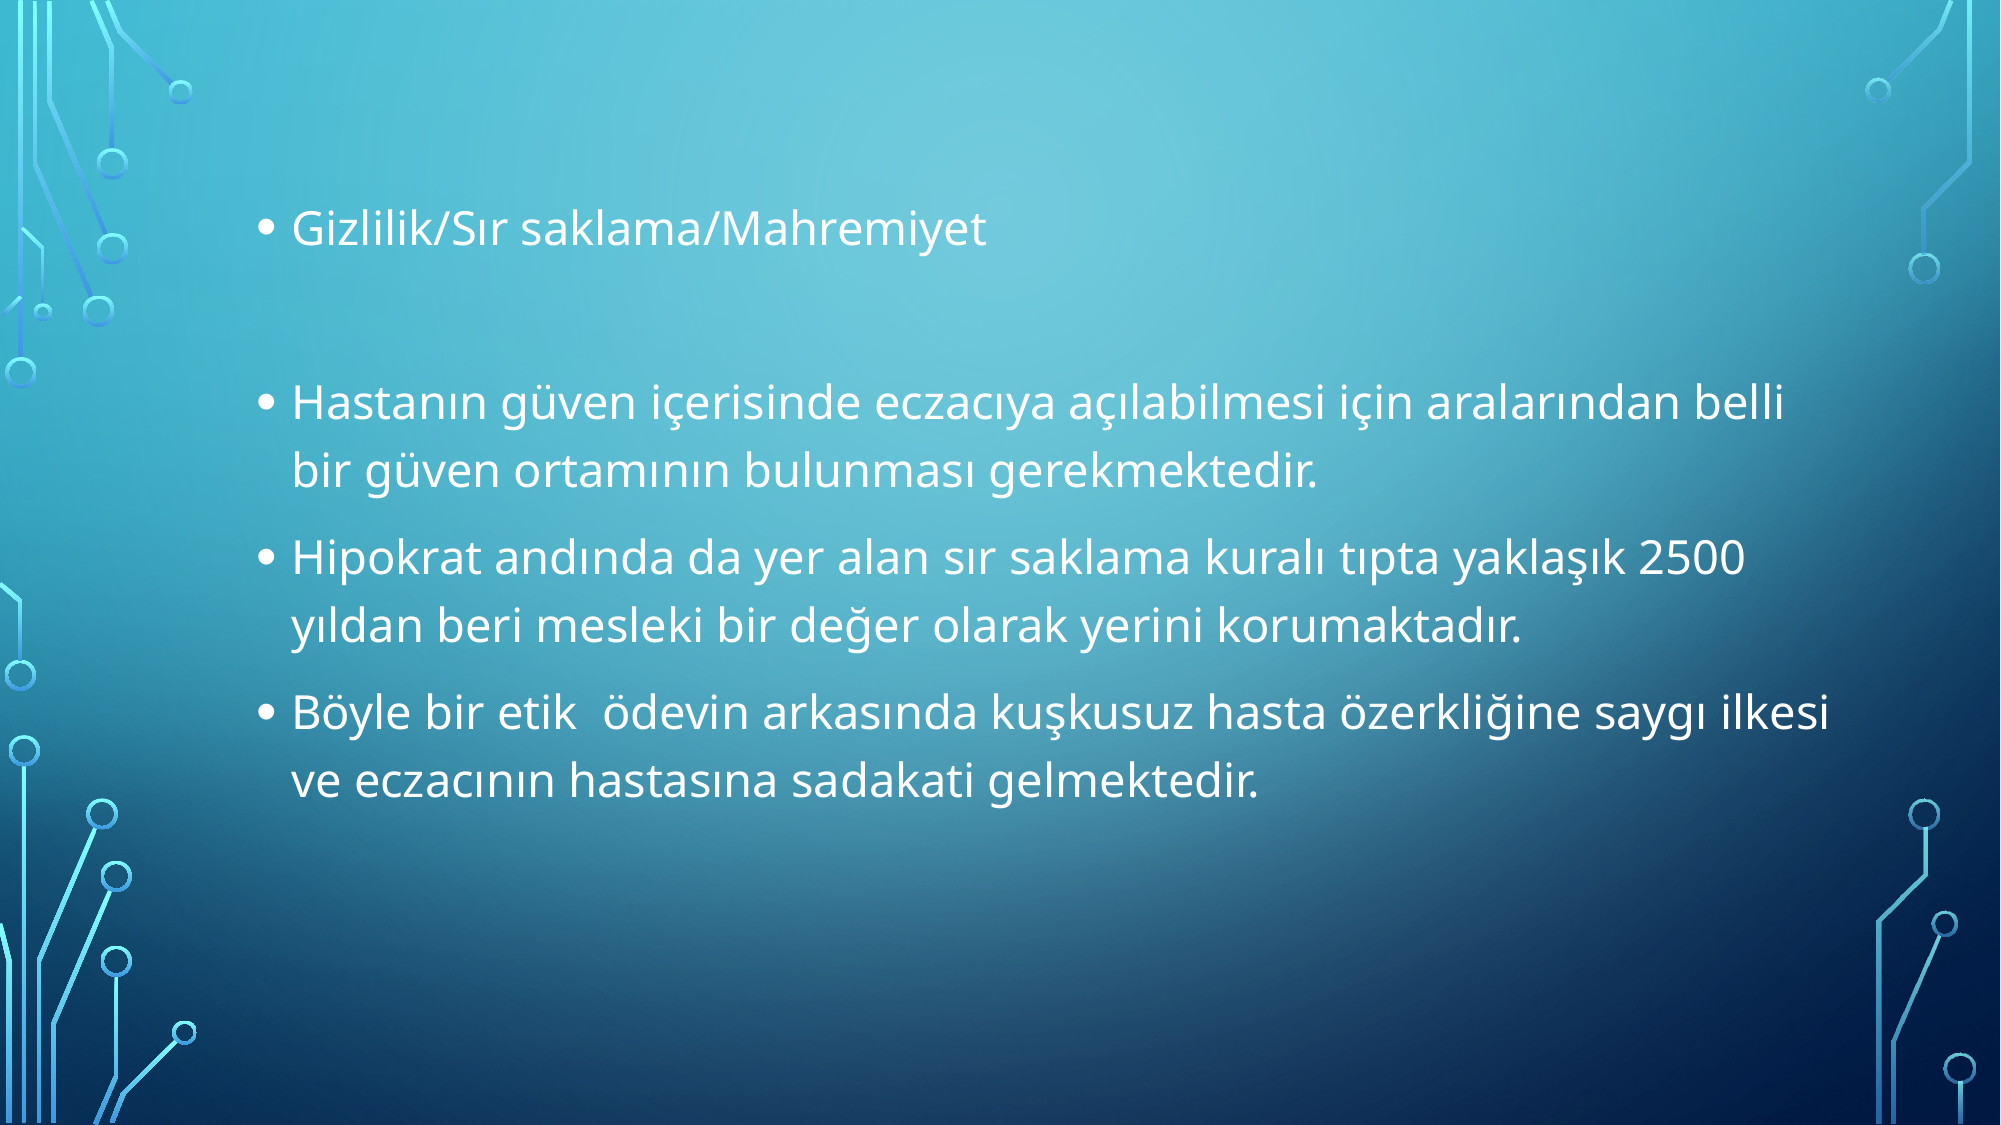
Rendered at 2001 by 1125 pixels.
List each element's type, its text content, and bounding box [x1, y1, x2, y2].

list Gizlilik/Sır saklama/Mahremiyet Hastanın güven içerisinde eczacıya açılabilmesi için aralarından belli bir güven ortamının bulunması gerekmektedir. Hipokrat andında da yer alan sır saklama kuralı tıpta yaklaşık 2500 yıldan beri mesleki bir değer olarak yerini korumaktadır. Böyle bir etik ödevin arkasında kuşkusuz hasta özerkliğine saygı ilkesi ve eczacının hastasına sadakati gelmektedir. [241, 179, 1867, 818]
